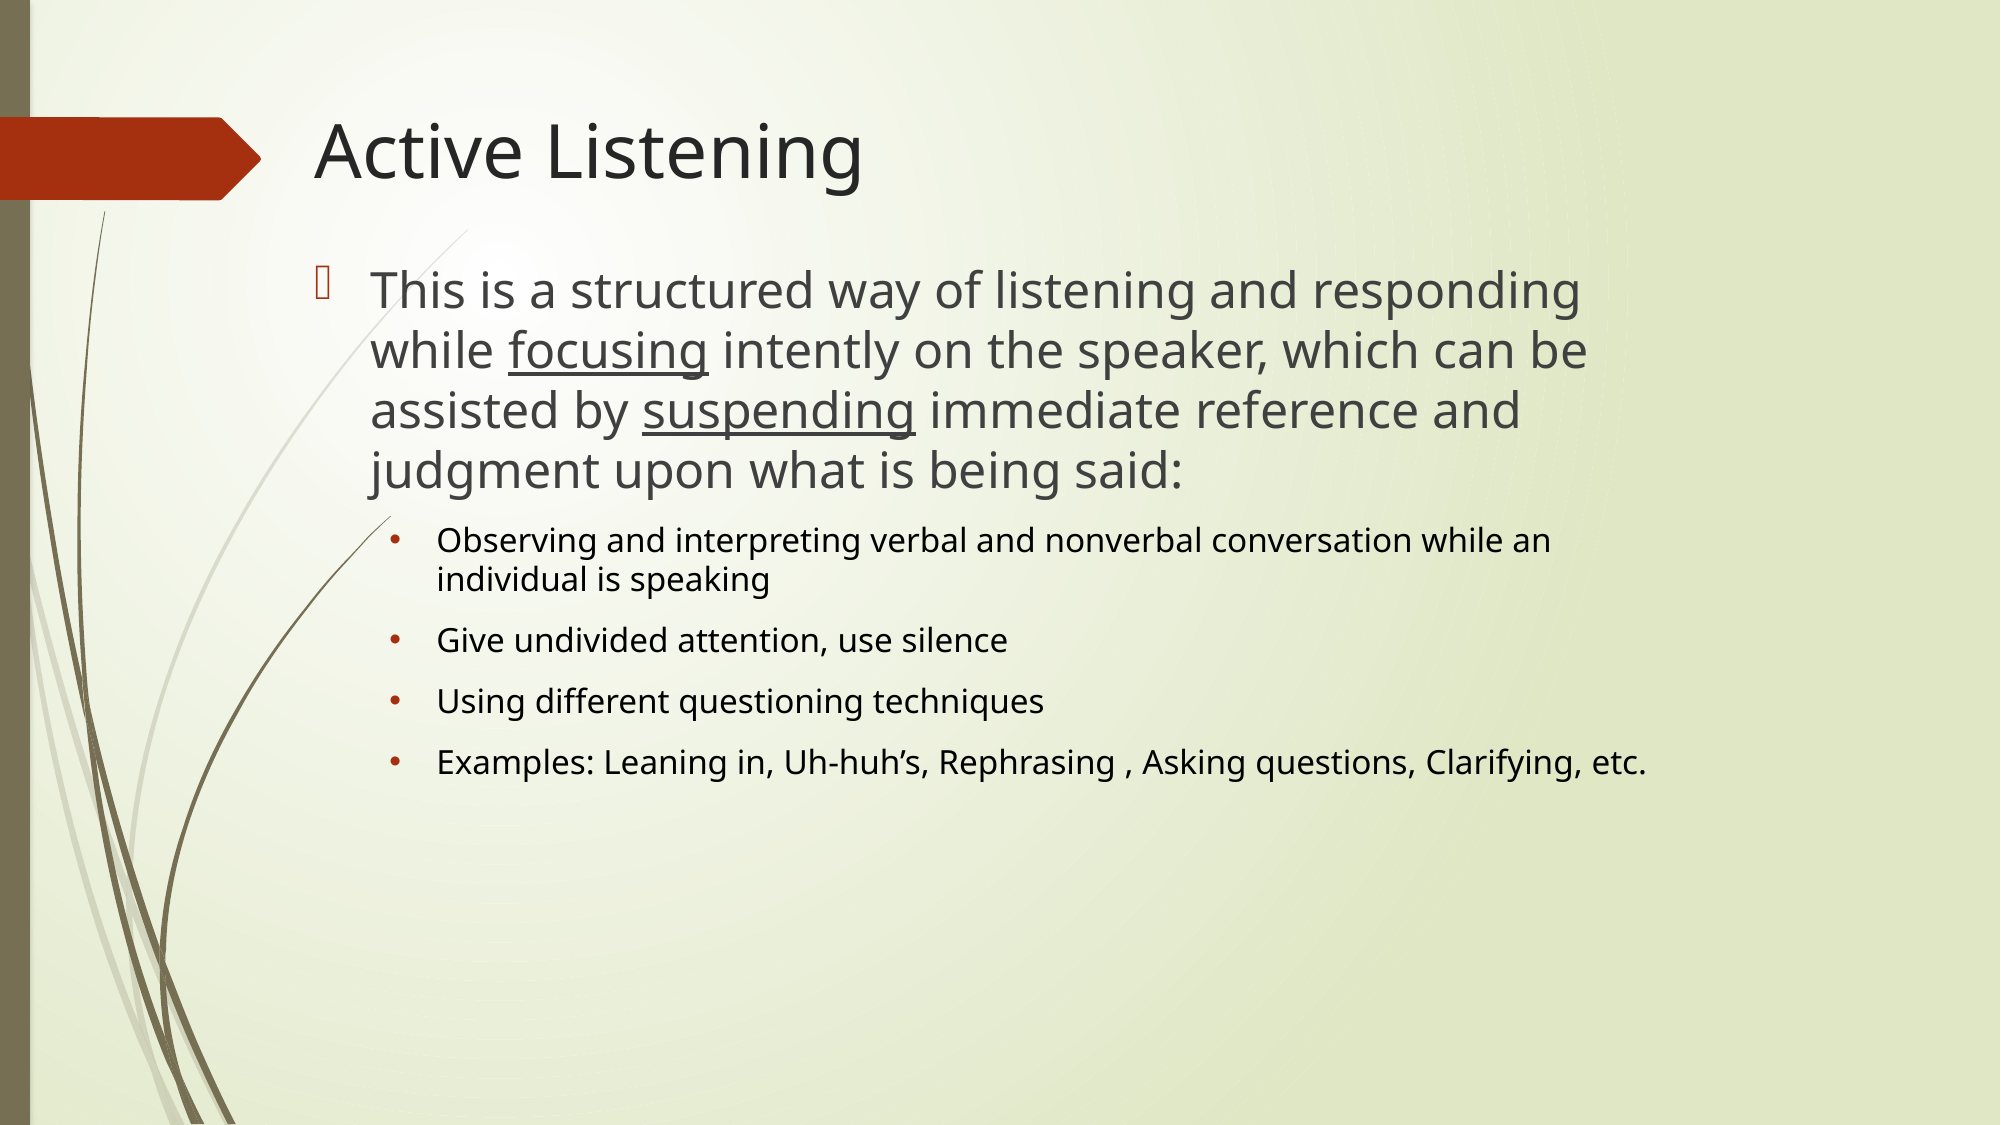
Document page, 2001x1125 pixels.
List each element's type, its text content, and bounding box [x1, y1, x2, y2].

title Active Listening [299, 96, 1762, 307]
list This is a structured way of listening and responding while focusing intently on the speaker, which can be assisted by suspending immediate reference and judgment upon what is being said: Observing and interpreting verbal and nonverbal conversation while an individual is speaking Give undivided attention, use silence Using different questioning techniques Examples: Leaning in, Uh-huh’s, Rephrasing , Asking questions, Clarifying, etc. [299, 250, 1695, 1001]
